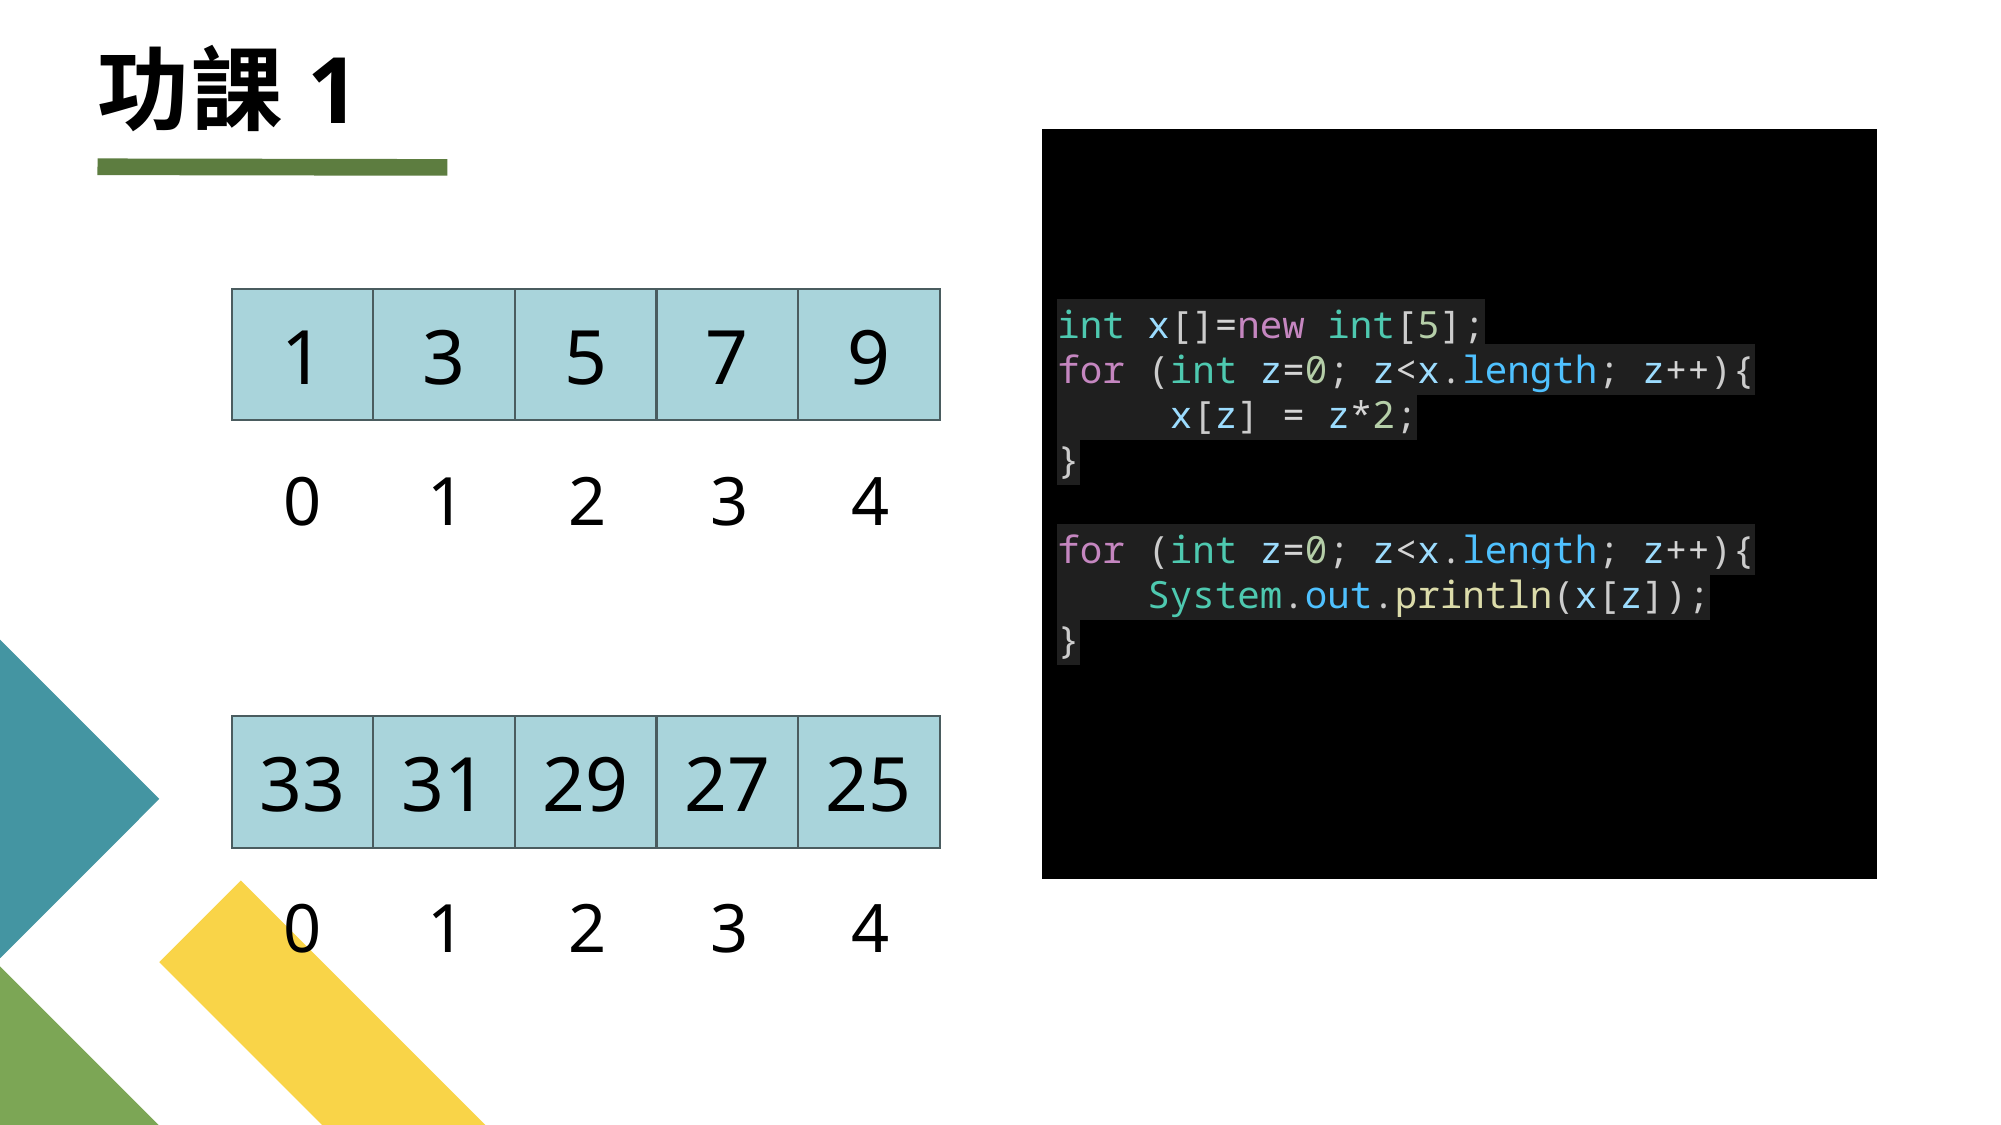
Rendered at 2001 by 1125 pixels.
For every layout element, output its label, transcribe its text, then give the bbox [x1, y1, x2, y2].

text_box 4 [837, 451, 906, 546]
text_box 0 [268, 878, 337, 973]
text_box 29 [514, 715, 655, 849]
text_box 3 [372, 288, 514, 421]
text_box 3 [695, 878, 764, 973]
text_box 5 [514, 288, 655, 421]
text_box 27 [655, 715, 797, 849]
text_box 0 [268, 451, 337, 546]
text_box 1 [412, 451, 481, 546]
text_box 9 [797, 288, 941, 421]
text_box 1 [231, 288, 372, 421]
text_box 7 [655, 288, 797, 421]
text_box 31 [372, 715, 514, 849]
text_box int x[]=new int[5]; for (int z=0; z<x.length; z++){ x[z] = z*2; } for (int z=0; z<x.length; z++){ System.out.println(x[z]); } [1042, 129, 1877, 879]
text_box 33 [231, 715, 372, 849]
text_box 3 [695, 451, 764, 546]
text_box 25 [797, 715, 941, 849]
text_box 2 [553, 878, 622, 973]
text_box 2 [553, 451, 622, 546]
title 功課1 [97, 16, 1882, 142]
text_box 1 [412, 878, 481, 973]
text_box 4 [837, 878, 906, 973]
